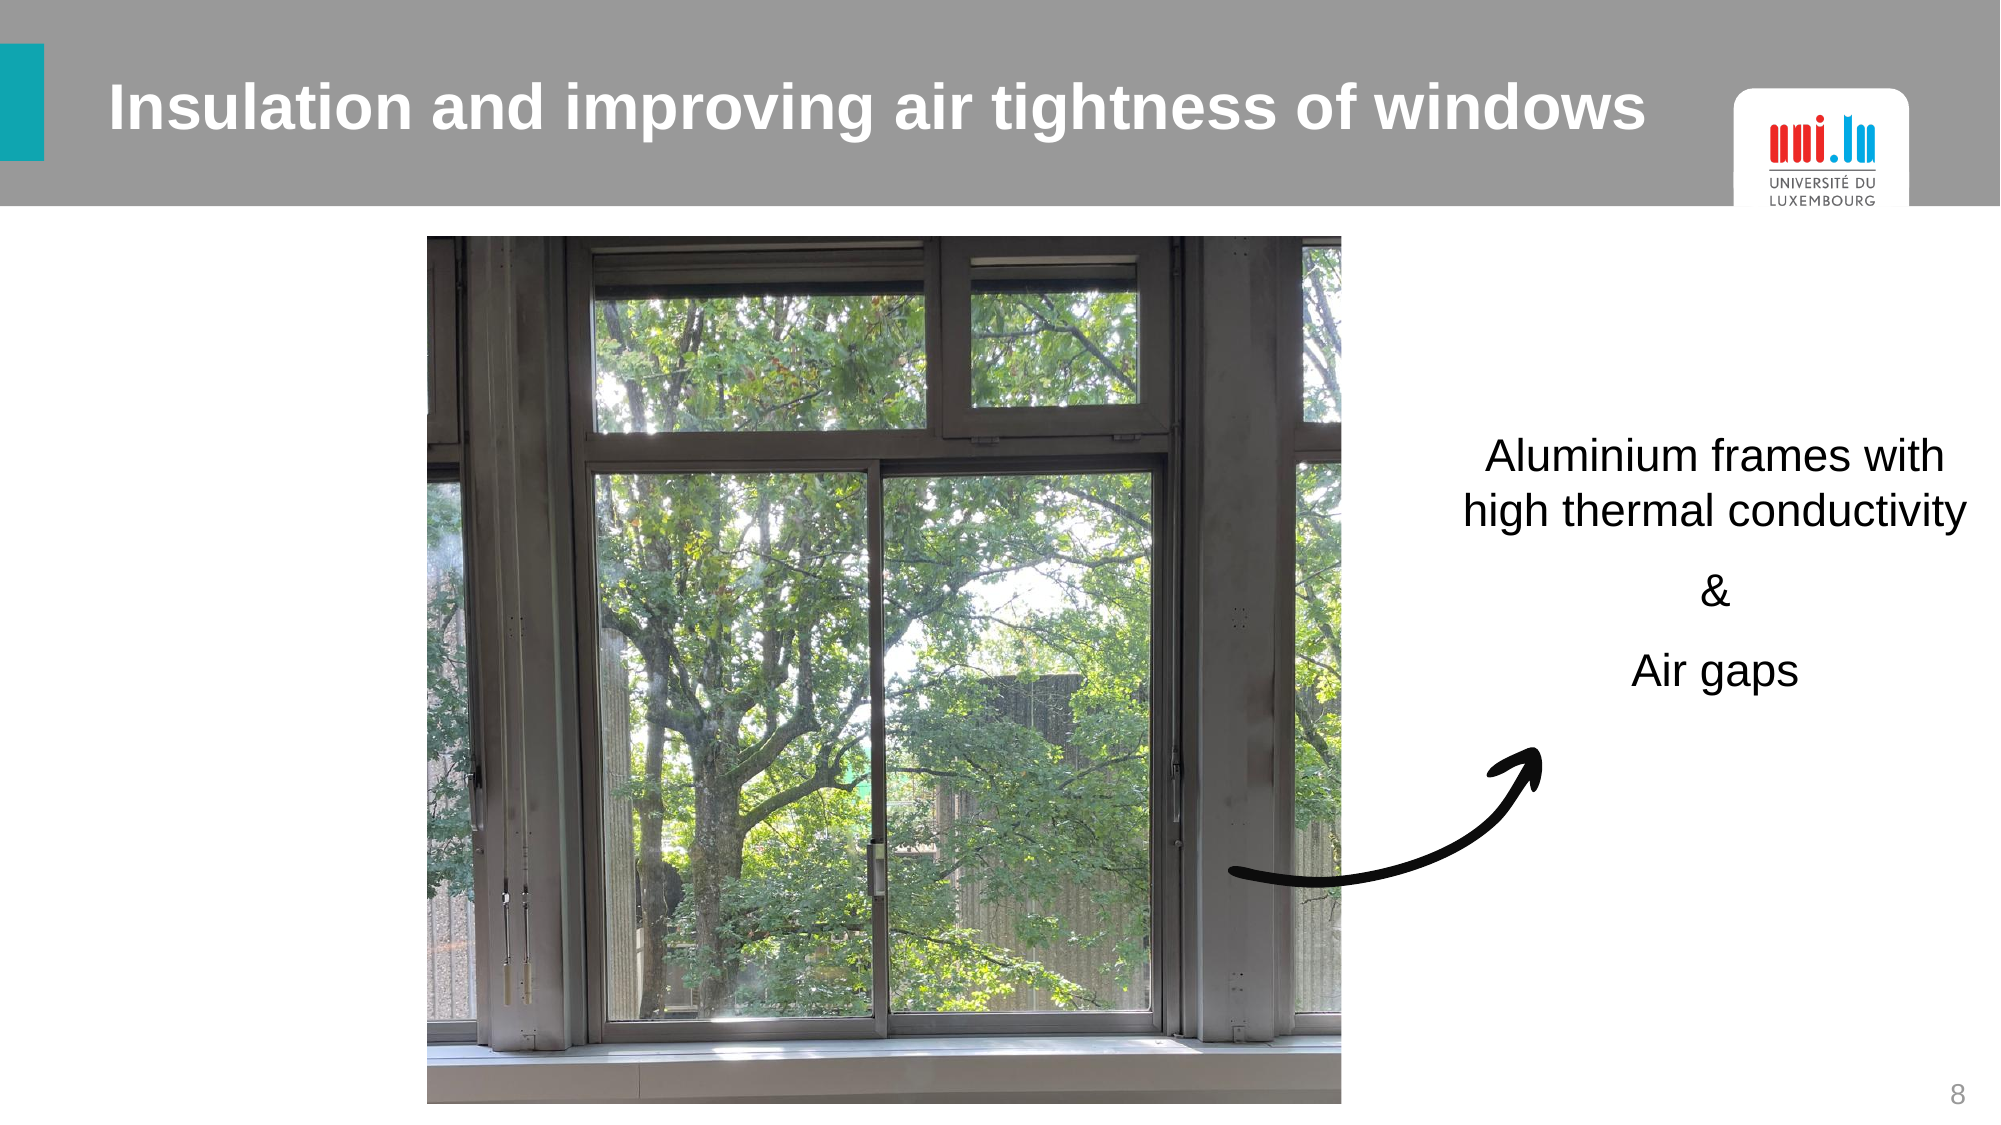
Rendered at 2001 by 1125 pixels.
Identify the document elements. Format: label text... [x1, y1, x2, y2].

text_box [1347, 747, 1543, 886]
picture [426, 235, 1342, 1104]
text_box Insulation and improving air tightness of windows [108, 21, 1720, 187]
text_box 8 [1891, 1060, 1982, 1125]
text_box Aluminium frames with high thermal conductivity & Air gaps [1434, 418, 1997, 704]
